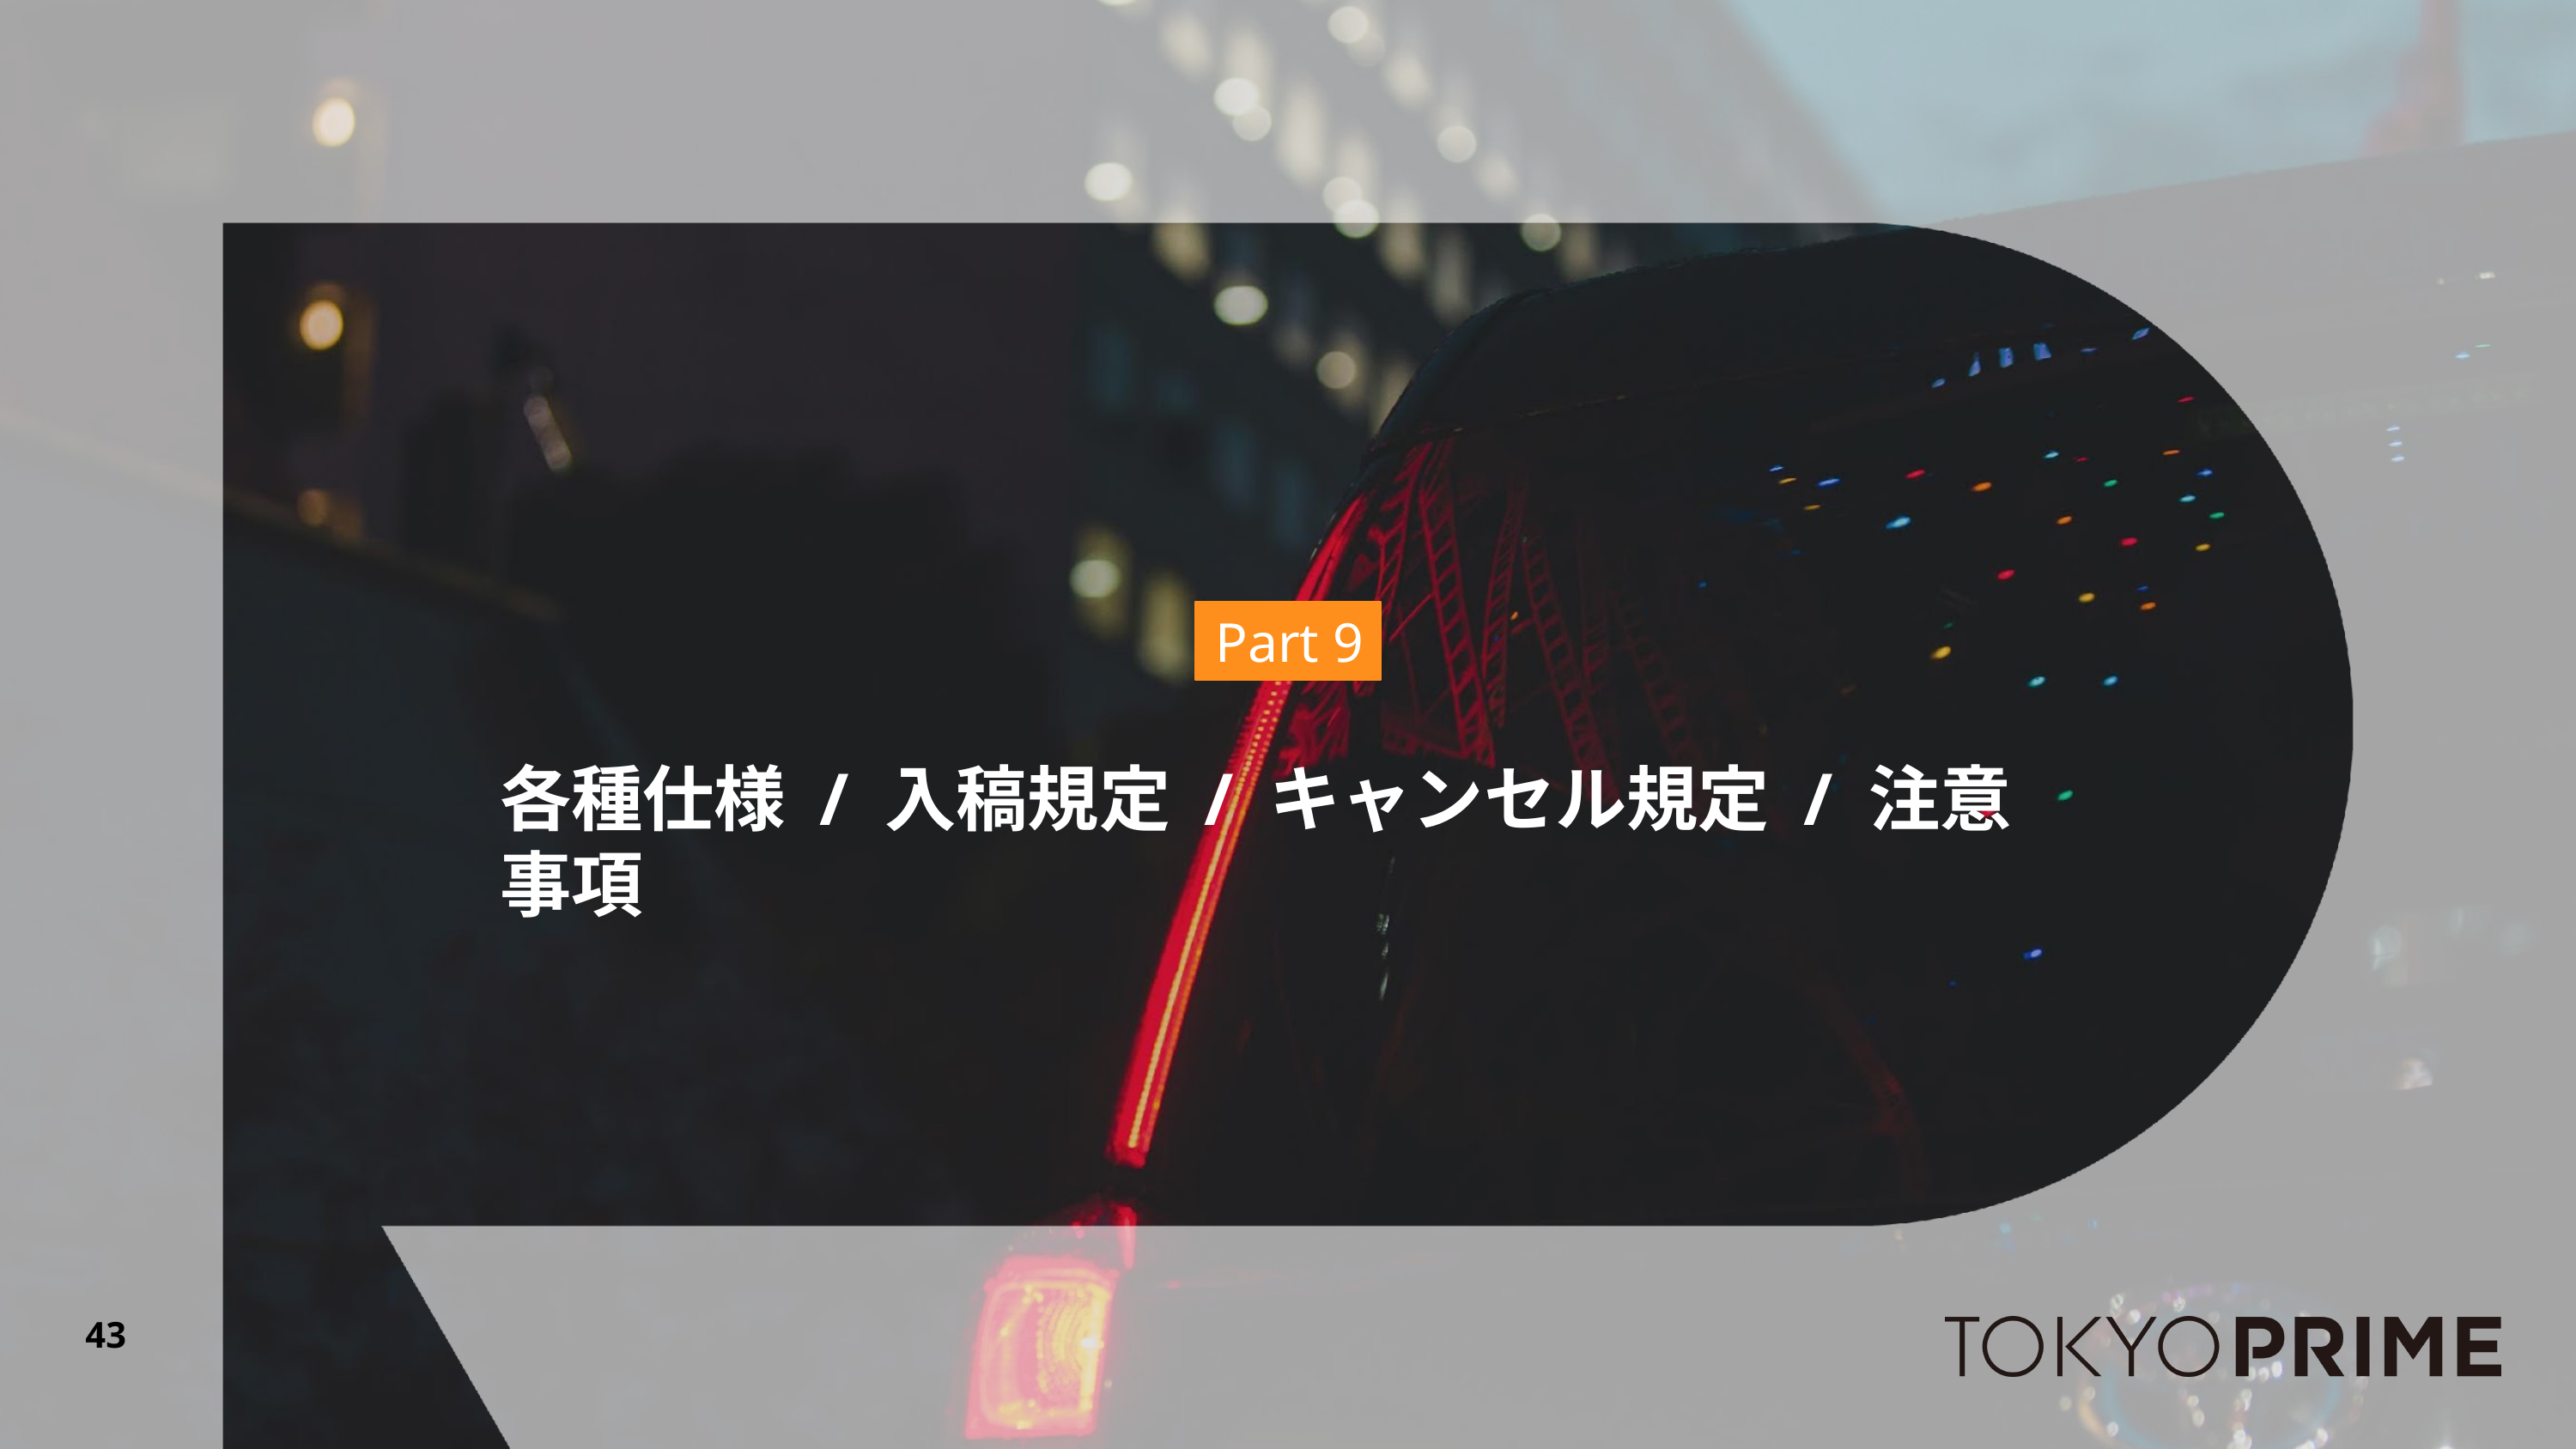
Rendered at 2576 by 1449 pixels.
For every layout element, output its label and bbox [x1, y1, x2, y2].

text_box [486, 601, 2089, 847]
picture [0, 0, 2576, 1449]
